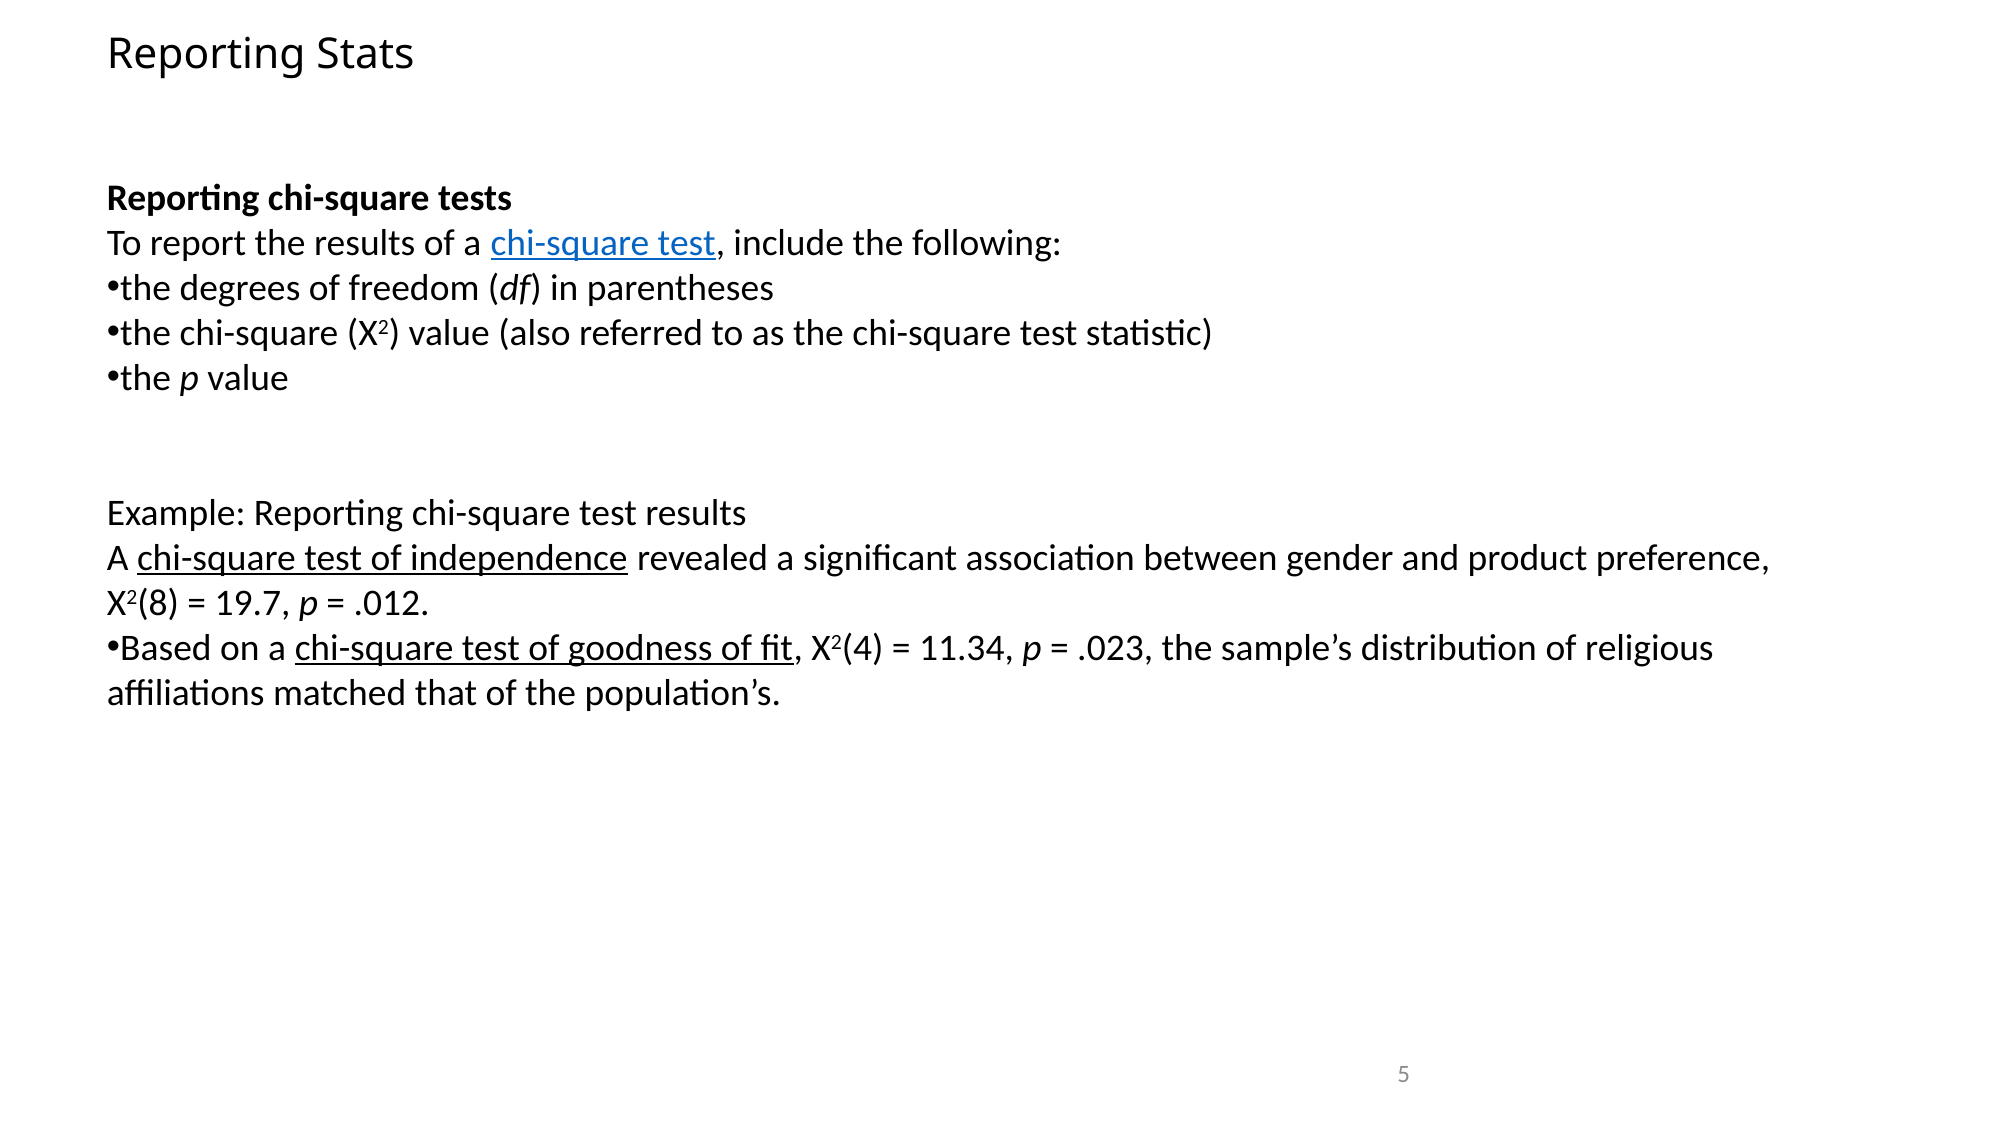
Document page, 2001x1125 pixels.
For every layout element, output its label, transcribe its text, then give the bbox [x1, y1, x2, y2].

slide_number 5 [1074, 1042, 1425, 1103]
text_box Reporting Stats [92, 24, 1368, 137]
text_box Reporting chi-square tests To report the results of a chi-square test, include the following: the degrees of freedom (df) in parentheses the chi-square (Χ2) value (also referred to as the chi-square test statistic) the p value Example: Reporting chi-square test results A chi-square test of independence revealed a significant association between gender and product preference, Χ2(8) = 19.7, p = .012. Based on a chi-square test of goodness of fit, Χ2(4) = 11.34, p = .023, the sample’s distribution of religious affiliations matched that of the population’s. [92, 165, 1848, 721]
